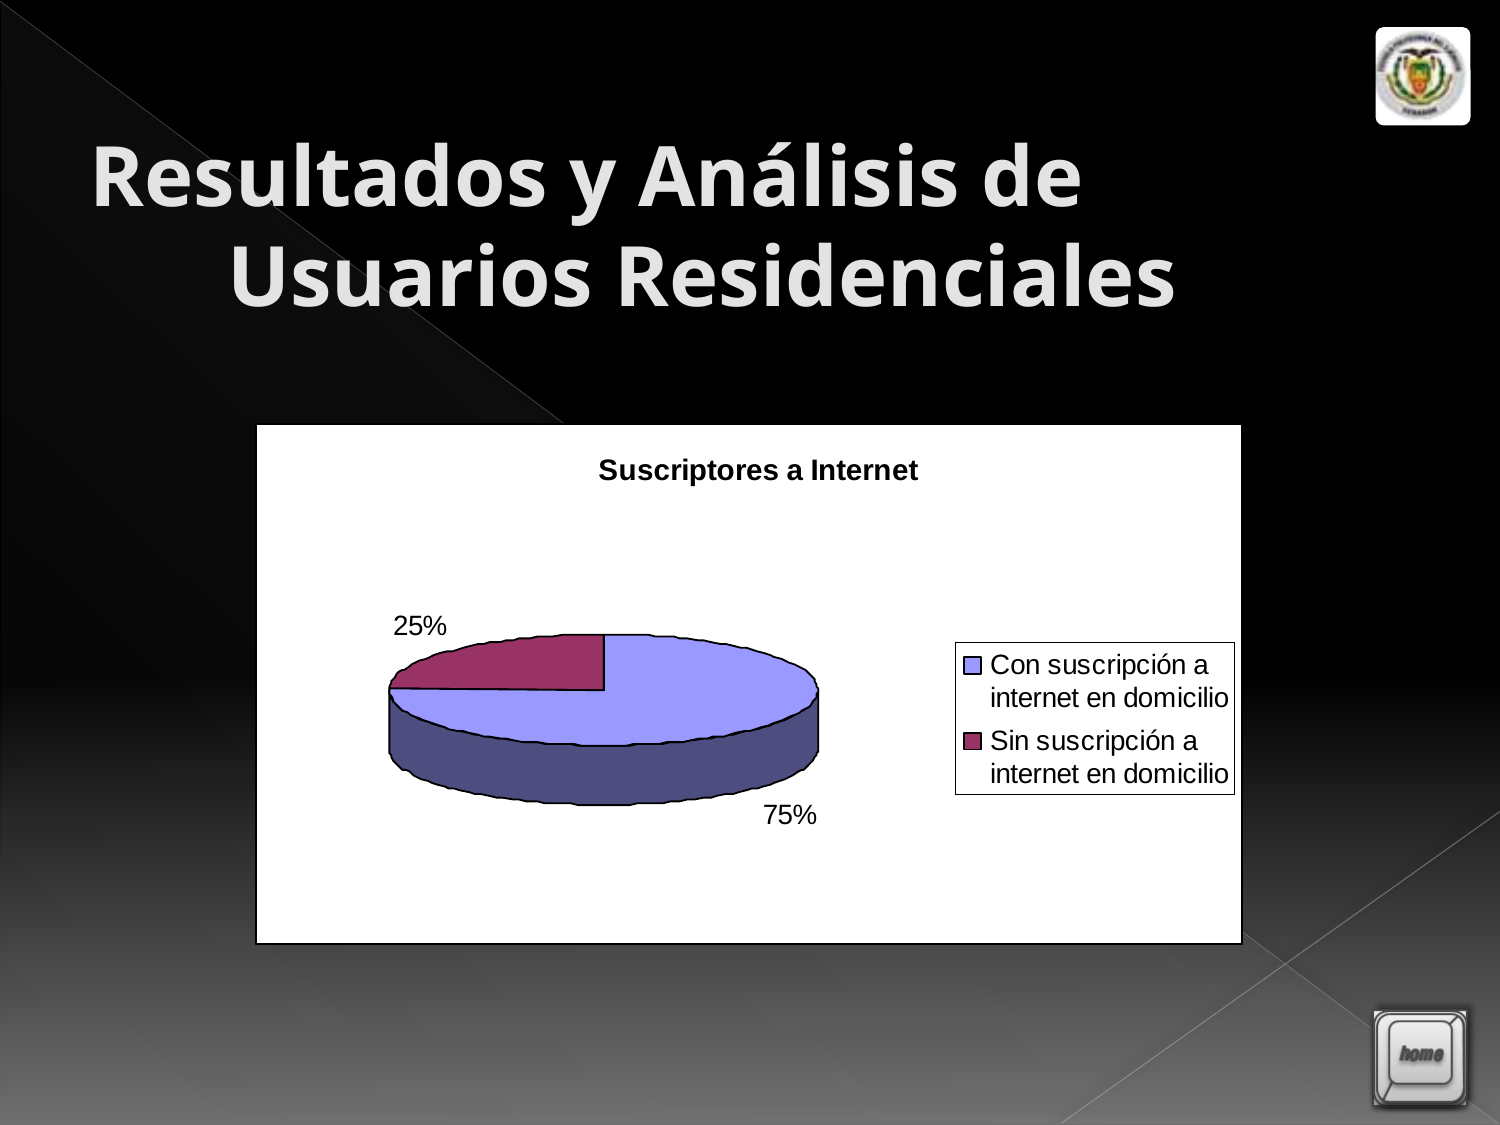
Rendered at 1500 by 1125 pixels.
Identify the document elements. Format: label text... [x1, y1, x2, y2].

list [246, 414, 1254, 954]
title Resultados y Análisis de Usuarios Residenciales [75, 108, 1425, 338]
picture [1363, 995, 1482, 1118]
picture [1375, 26, 1471, 126]
